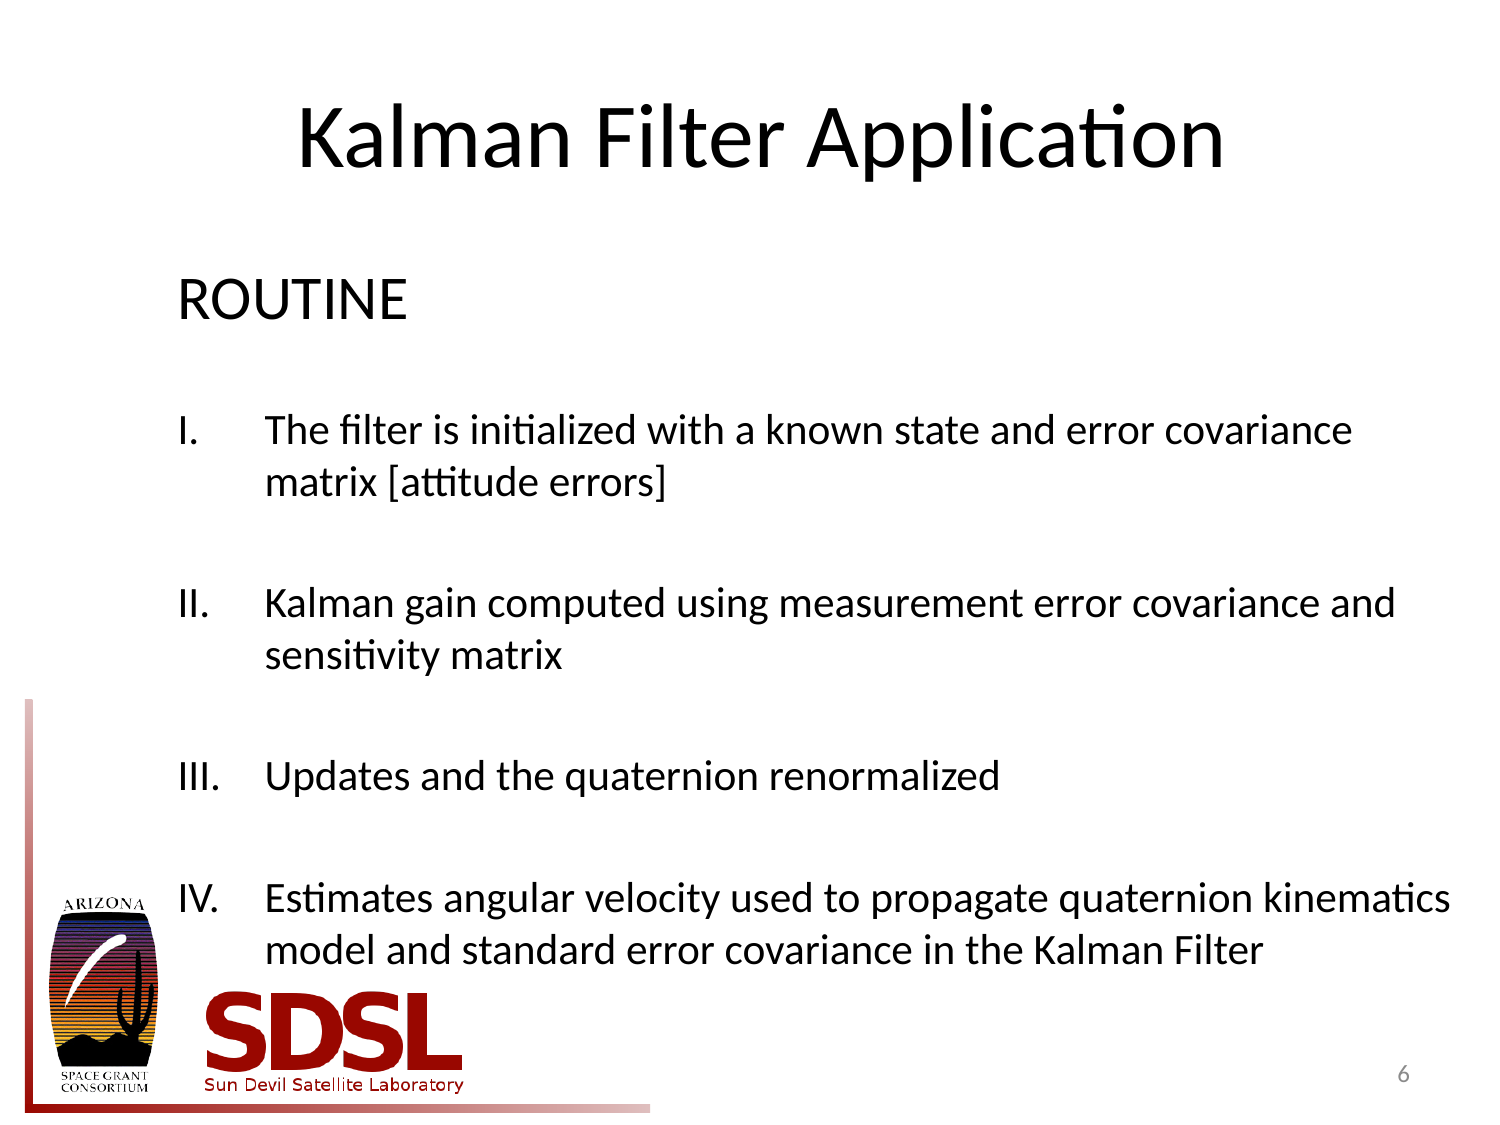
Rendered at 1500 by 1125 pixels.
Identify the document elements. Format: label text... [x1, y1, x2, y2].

slide_number 6 [1074, 1042, 1425, 1103]
picture [32, 887, 182, 1097]
picture [200, 1025, 468, 1096]
list ROUTINE The filter is initialized with a known state and error covariance matrix [attitude errors] Kalman gain computed using measurement error covariance and sensitivity matrix Updates and the quaternion renormalized Estimates angular velocity used to propagate quaternion kinematics model and standard error covariance in the Kalman Filter [162, 249, 1475, 1025]
title Kalman Filter Application [87, 37, 1438, 225]
